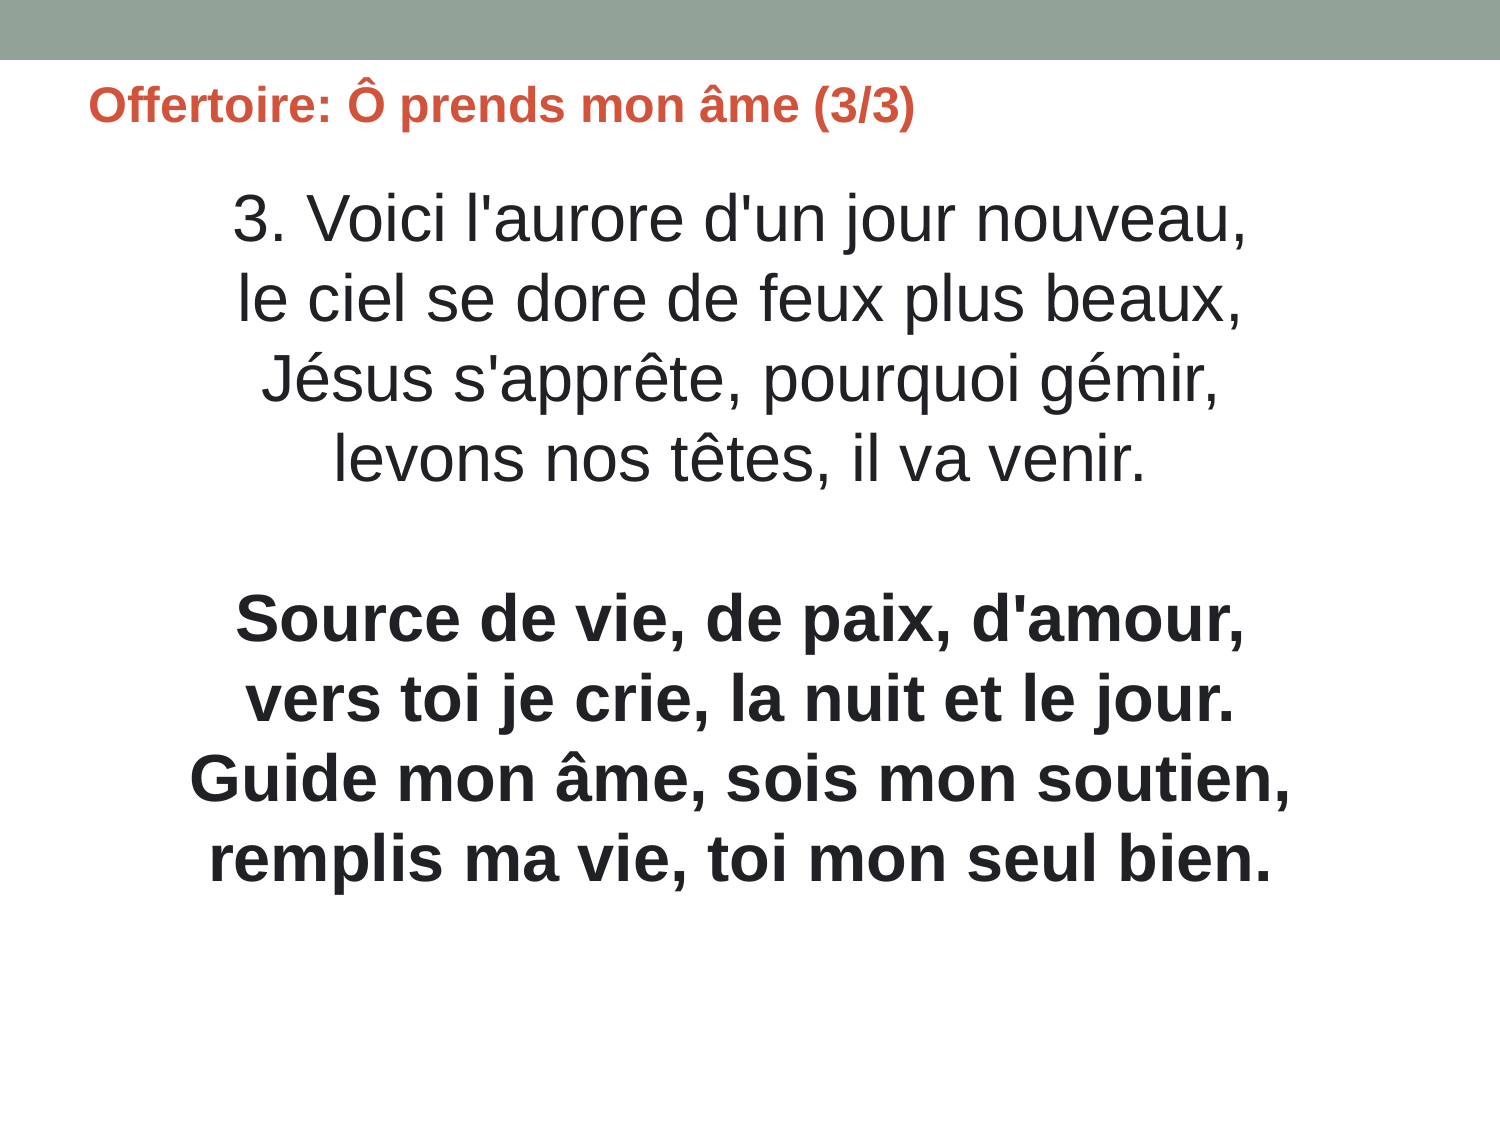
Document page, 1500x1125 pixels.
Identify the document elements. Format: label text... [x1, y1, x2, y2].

text_box 3. Voici l'aurore d'un jour nouveau, le ciel se dore de feux plus beaux, Jésus s'apprête, pourquoi gémir, levons nos têtes, il va venir. Source de vie, de paix, d'amour, vers toi je crie, la nuit et le jour. Guide mon âme, sois mon soutien, remplis ma vie, toi mon seul bien. [64, 167, 1418, 1060]
text_box Offertoire: Ô prends mon âme (3/3) [73, 65, 1480, 166]
